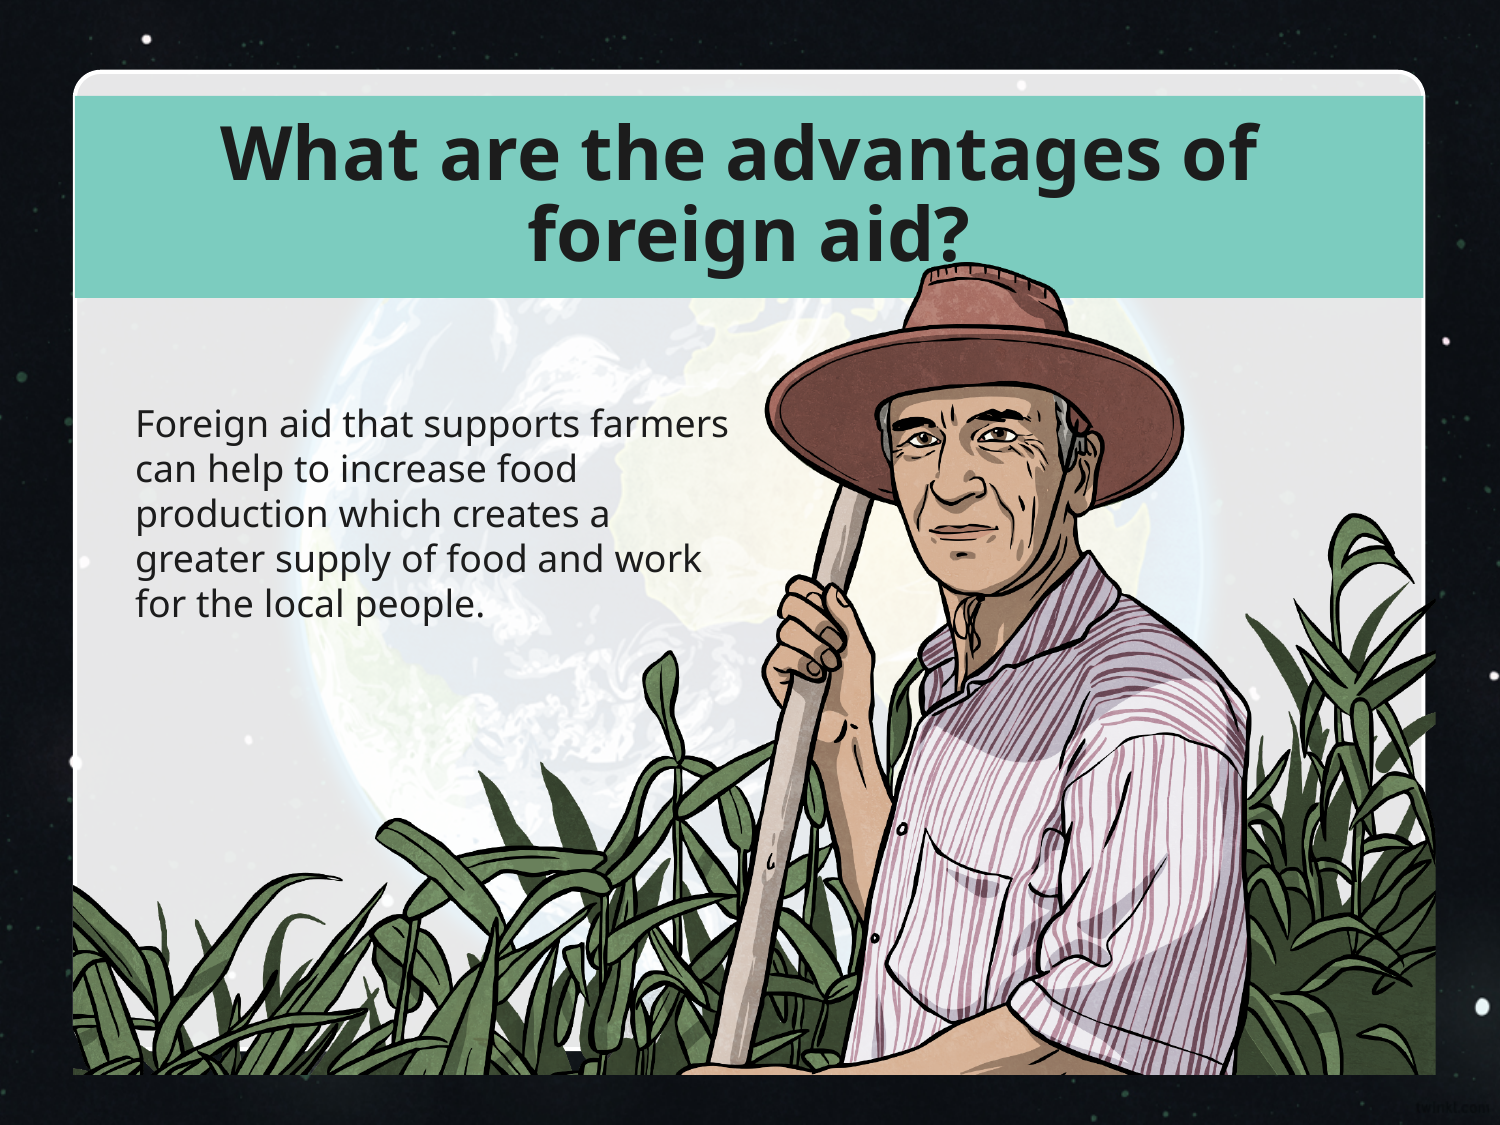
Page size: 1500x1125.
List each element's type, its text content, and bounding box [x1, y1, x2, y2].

text_box What are the advantages of foreign aid? [74, 95, 1424, 262]
picture [0, 0, 1500, 1125]
